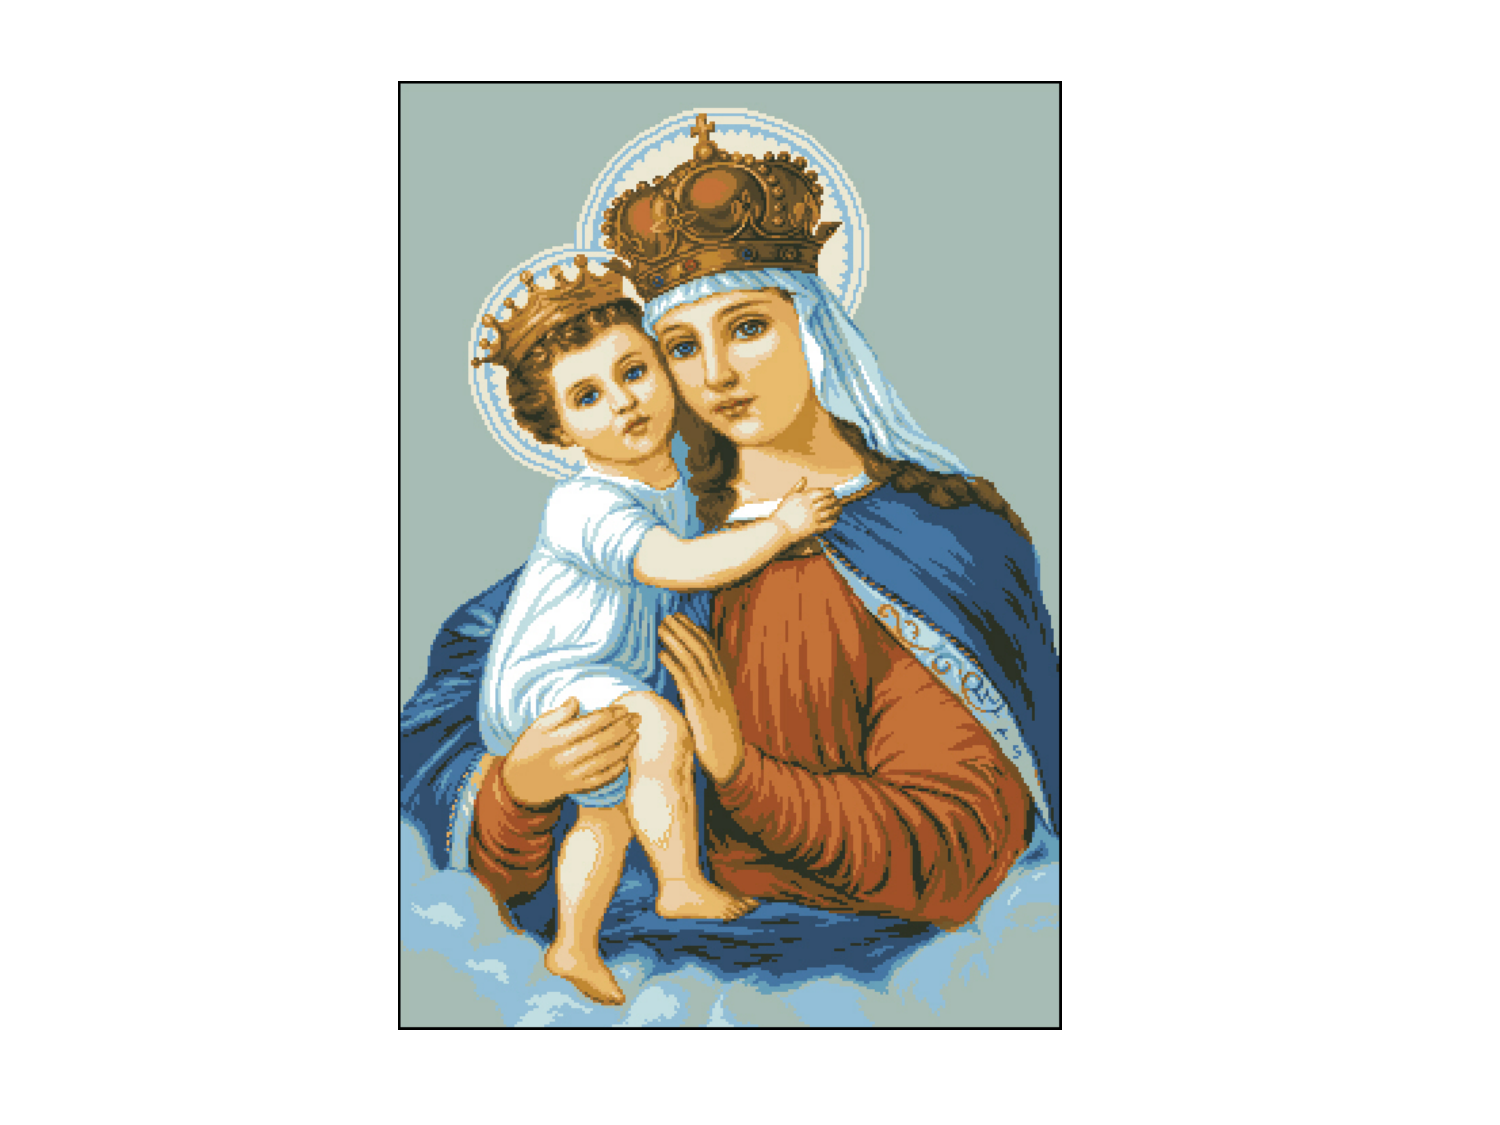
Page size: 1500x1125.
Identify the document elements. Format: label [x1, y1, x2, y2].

picture [398, 81, 1062, 1030]
